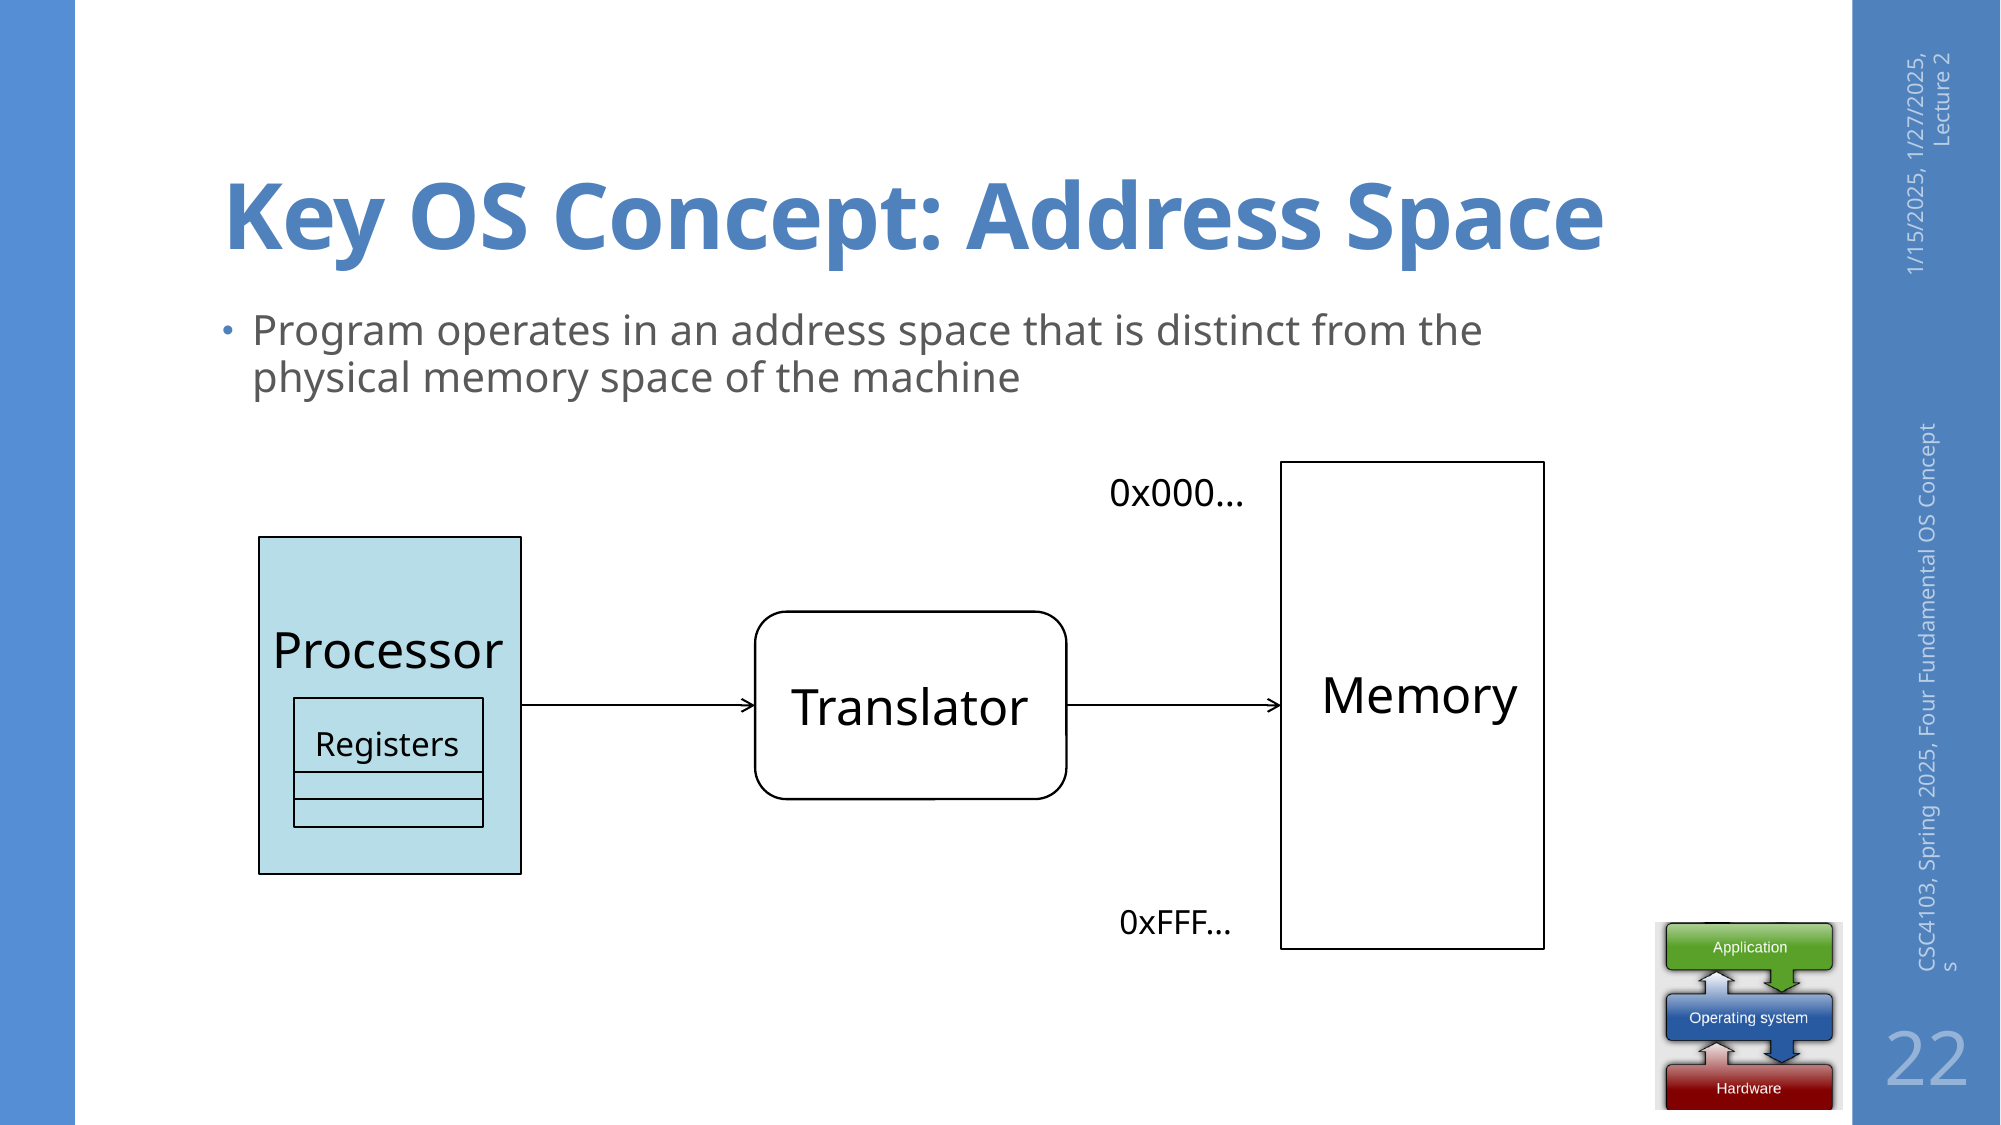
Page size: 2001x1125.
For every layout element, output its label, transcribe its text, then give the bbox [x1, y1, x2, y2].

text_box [258, 461, 1544, 950]
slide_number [1897, 37, 1958, 351]
slide_number 22 [1852, 1012, 2000, 1110]
footer CSC4103, Spring 2025, Four Fundamental OS Concepts [1897, 400, 1958, 988]
picture [1655, 922, 1843, 1110]
list Program operates in an address space that is distinct from the physical memory space of the machine [206, 299, 1617, 1014]
title Key OS Concept: Address Space [206, 48, 1797, 278]
